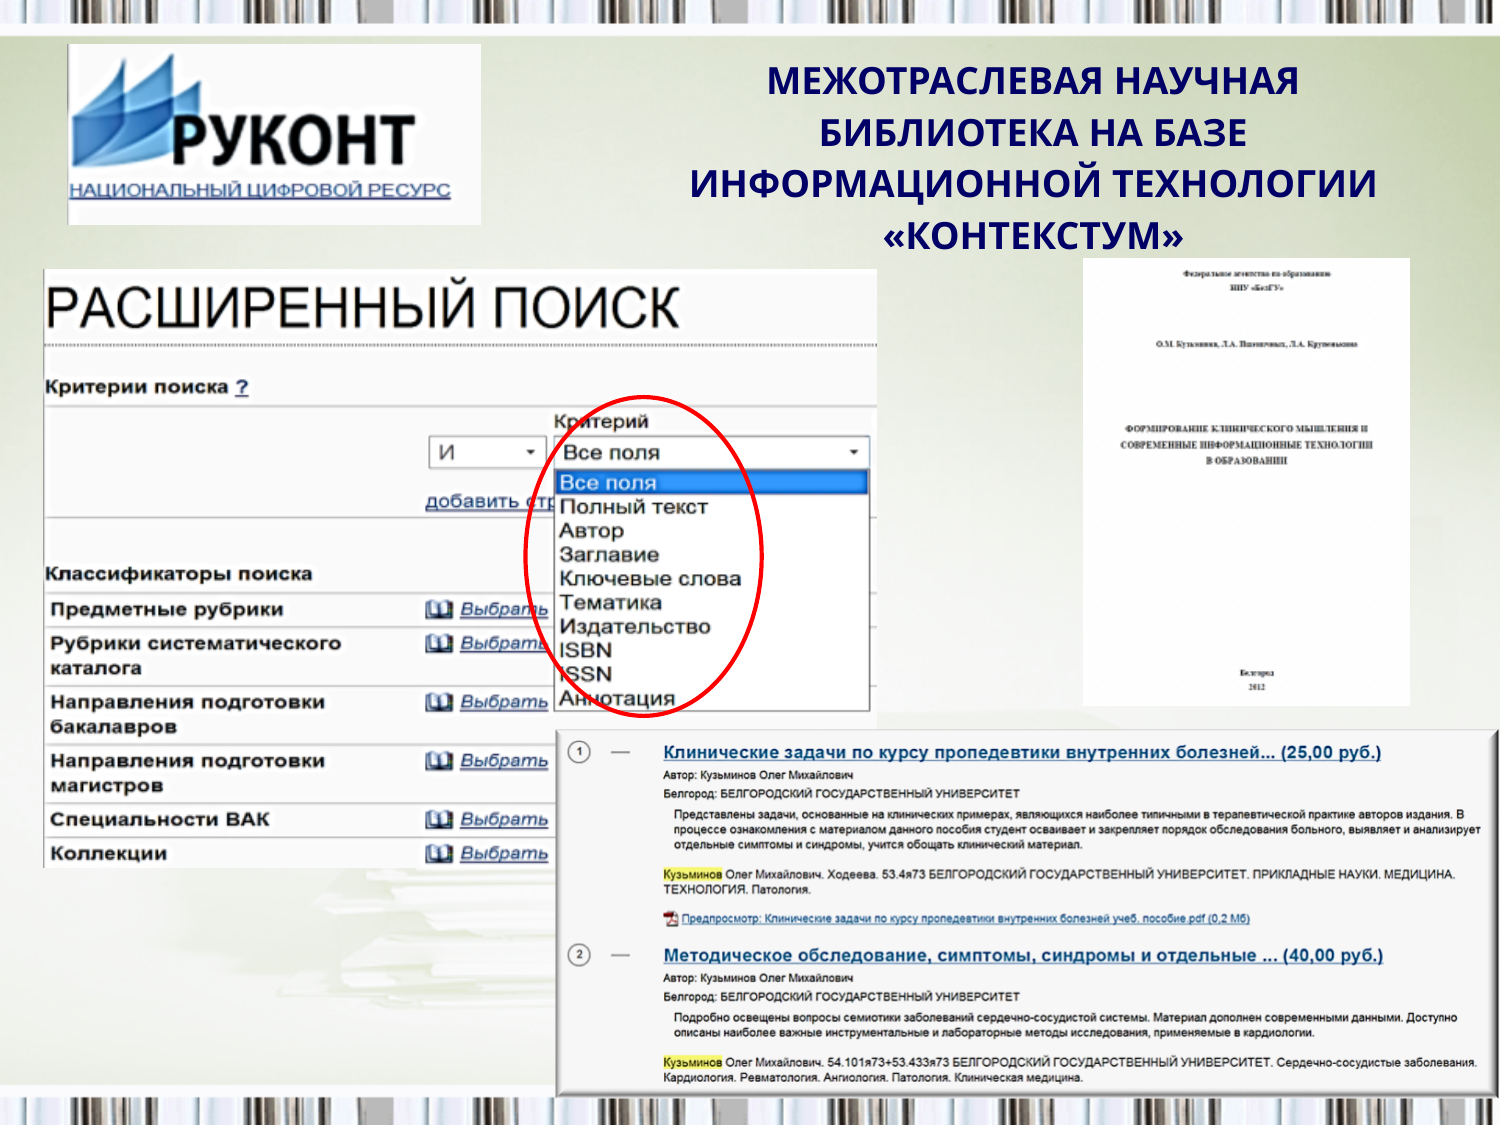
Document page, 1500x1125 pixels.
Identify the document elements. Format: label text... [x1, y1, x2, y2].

text_box МЕЖОТРАСЛЕВАЯ НАУЧНАЯ БИБЛИОТЕКА НА БАЗЕ ИНФОРМАЦИОННОЙ ТЕХНОЛОГИИ «КОНТЕКСТУМ» [655, 42, 1412, 322]
picture [0, 0, 1500, 1125]
